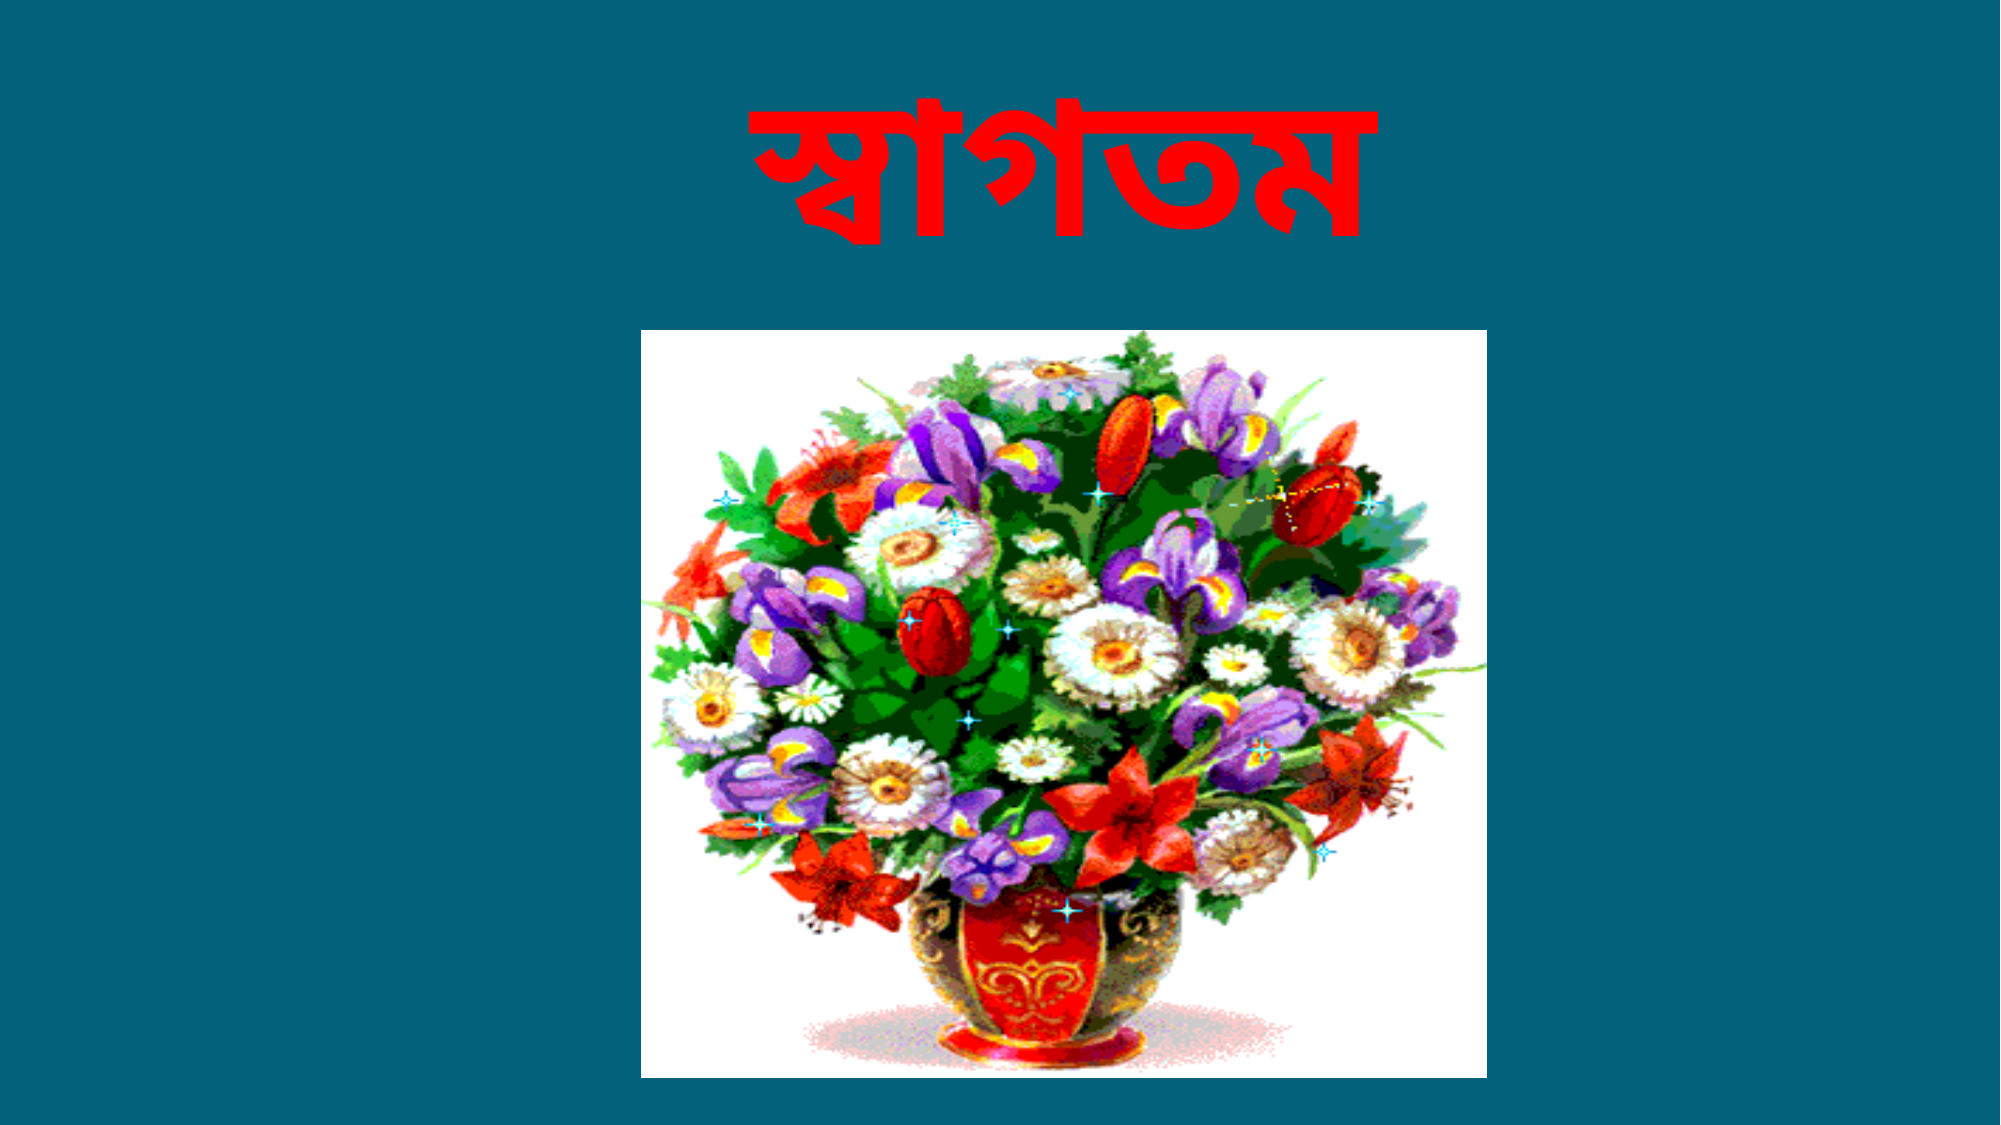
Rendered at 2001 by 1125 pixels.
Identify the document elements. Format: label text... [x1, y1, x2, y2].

text_box স্বাগতম [443, 29, 1685, 285]
picture [642, 331, 1486, 1077]
